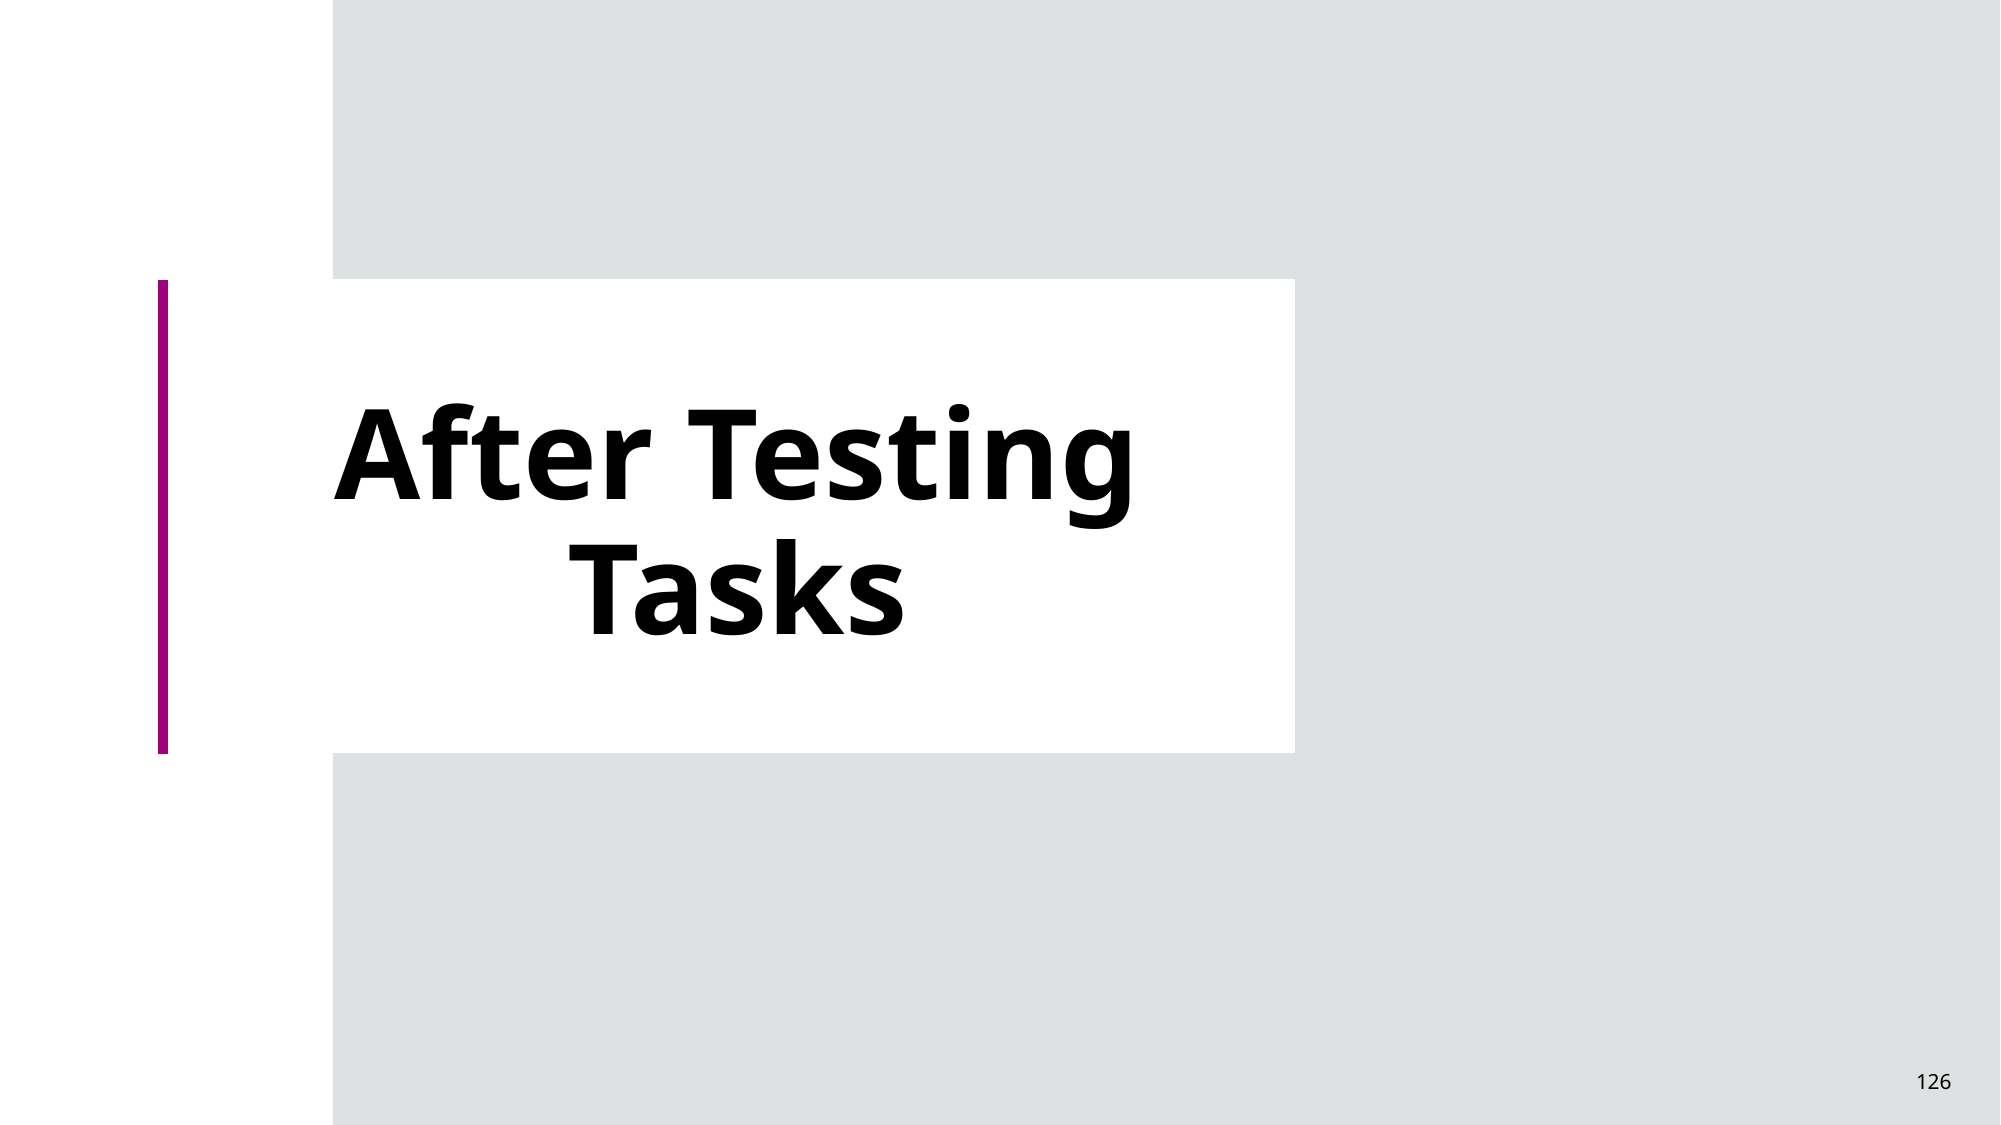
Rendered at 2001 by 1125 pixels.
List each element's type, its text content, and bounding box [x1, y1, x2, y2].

title After Testing Tasks [169, 279, 1291, 753]
text_box 126 [1510, 1064, 1961, 1125]
